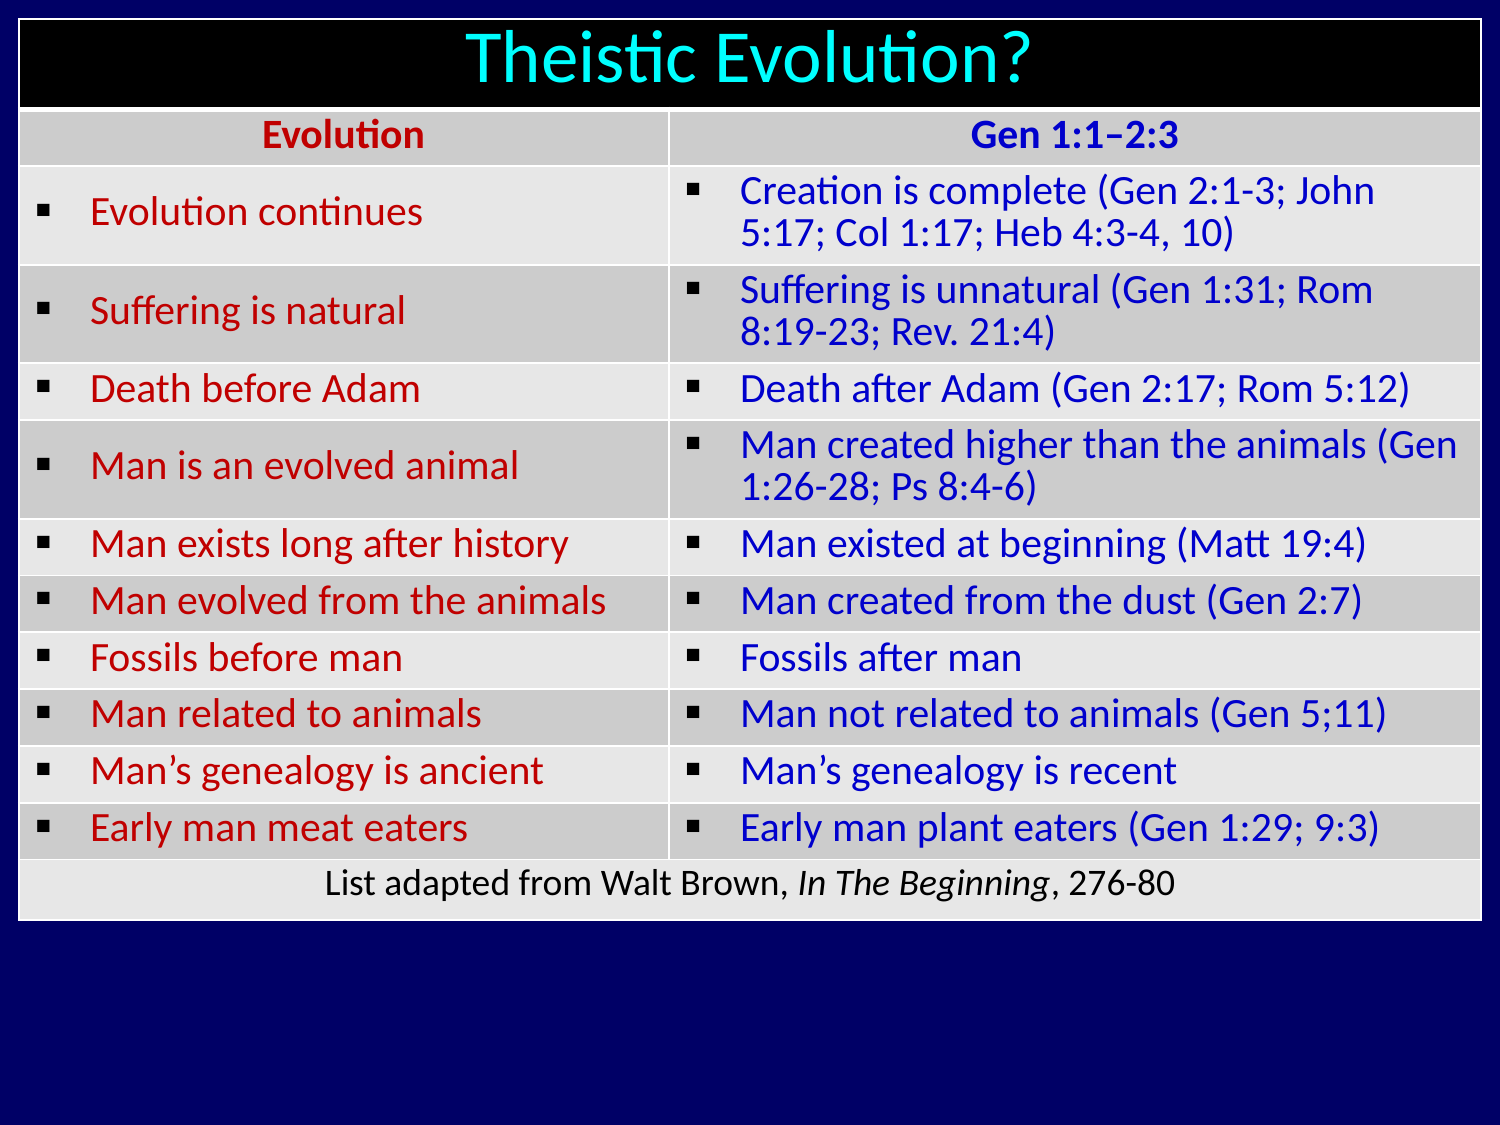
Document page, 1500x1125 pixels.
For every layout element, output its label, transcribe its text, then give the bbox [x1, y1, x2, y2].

table_cell Creation is complete (Gen 2:1-3; John 5:17; Col 1:17; Heb 4:3-4, 10) [670, 167, 1480, 264]
table_cell Early man meat eaters [20, 804, 668, 859]
table_cell Evolution [20, 112, 668, 165]
table_header Theistic Evolution? [20, 20, 1480, 107]
table_cell Man exists long after history [20, 520, 668, 575]
table_cell Man not related to animals (Gen 5;11) [670, 690, 1480, 745]
table_cell Death before Adam [20, 364, 668, 419]
table_cell Man created higher than the animals (Gen 1:26-28; Ps 8:4-6) [670, 421, 1480, 518]
table_cell Evolution continues [20, 167, 668, 264]
table_cell Man created from the dust (Gen 2:7) [670, 576, 1480, 631]
table_cell List adapted from Walt Brown, In The Beginning, 276-80 [20, 860, 1480, 919]
table_cell Man related to animals [20, 690, 668, 745]
table_cell Early man plant eaters (Gen 1:29; 9:3) [670, 804, 1480, 859]
table_cell Suffering is natural [20, 266, 668, 362]
table_cell Gen 1:1–2:3 [670, 112, 1480, 165]
table_cell Man existed at beginning (Matt 19:4) [670, 520, 1480, 575]
table_cell Death after Adam (Gen 2:17; Rom 5:12) [670, 364, 1480, 419]
table_cell Man’s genealogy is ancient [20, 747, 668, 802]
table_cell Suffering is unnatural (Gen 1:31; Rom 8:19-23; Rev. 21:4) [670, 266, 1480, 362]
table_cell Man is an evolved animal [20, 421, 668, 518]
table_cell Fossils before man [20, 633, 668, 688]
table_cell Fossils after man [670, 633, 1480, 688]
table_cell Man’s genealogy is recent [670, 747, 1480, 802]
table_cell Man evolved from the animals [20, 576, 668, 631]
